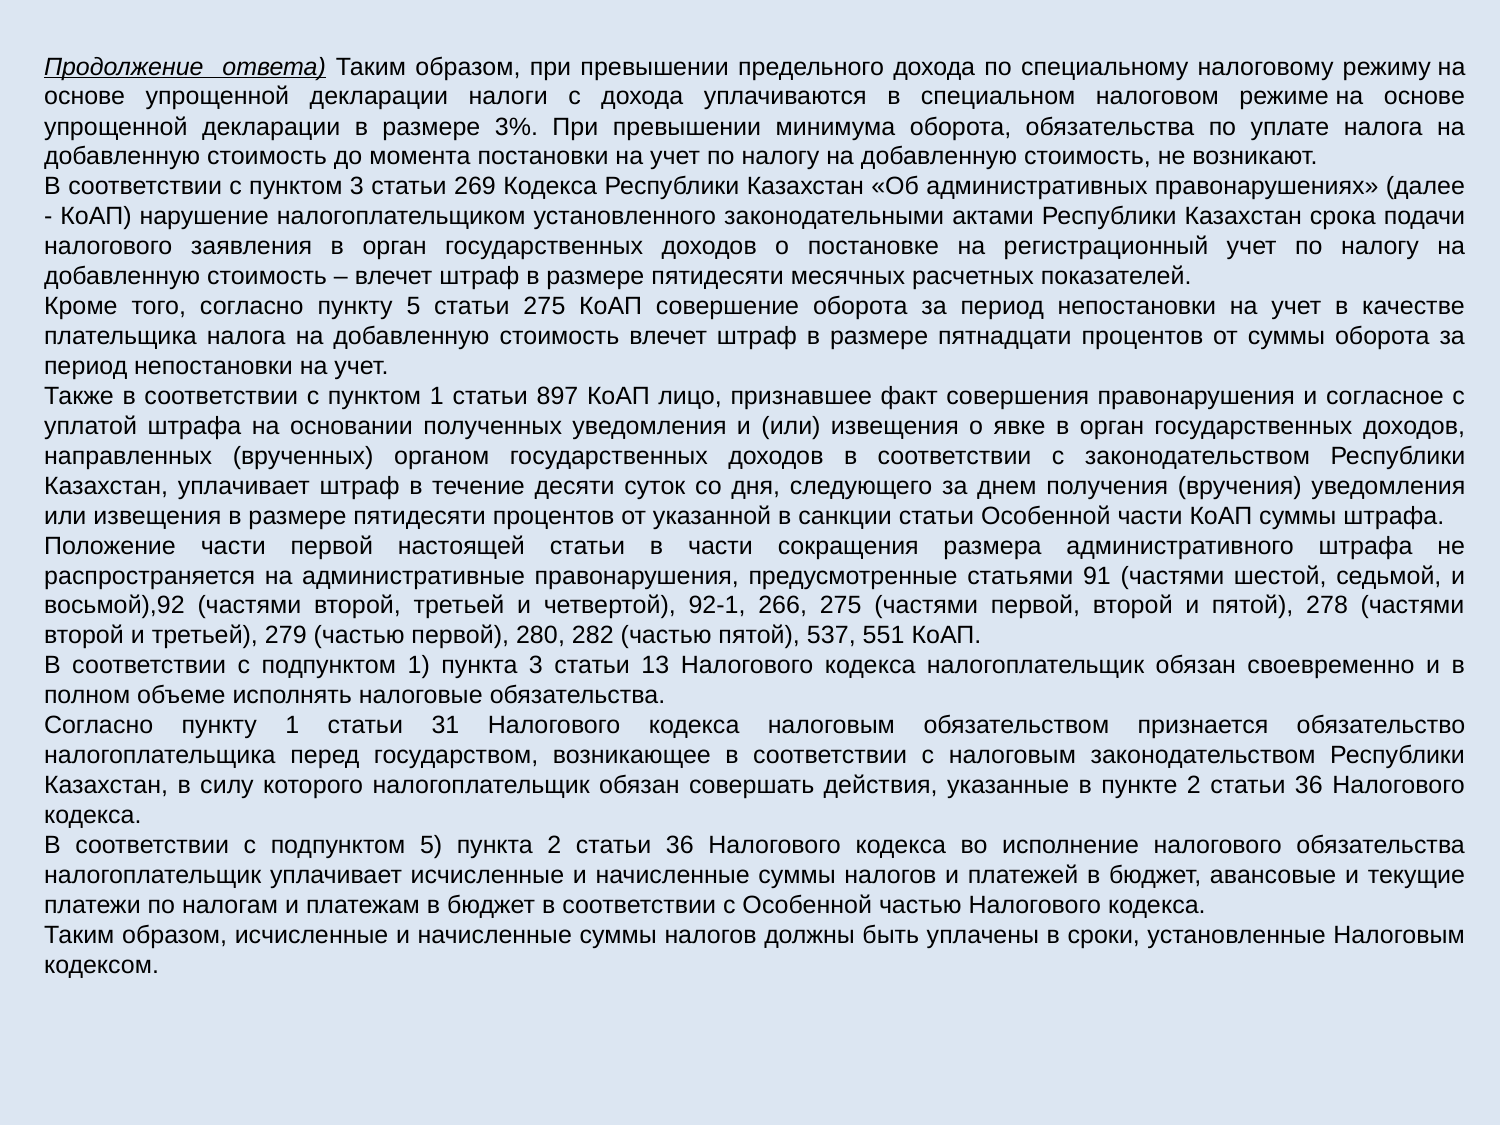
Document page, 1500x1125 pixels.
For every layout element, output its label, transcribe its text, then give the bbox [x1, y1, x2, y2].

text_box Продолжение ответа) Таким образом, при превышении предельного дохода по специальному налоговому режиму на основе упрощенной декларации налоги с дохода уплачиваются в специальном налоговом режиме на основе упрощенной декларации в размере 3%. При превышении минимума оборота, обязательства по уплате налога на добавленную стоимость до момента постановки на учет по налогу на добавленную стоимость, не возникают. В соответствии с пунктом 3 статьи 269 Кодекса Республики Казахстан «Об административных правонарушениях» (далее - КоАП) нарушение налогоплательщиком установленного законодательными актами Республики Казахстан срока подачи налогового заявления в орган государственных доходов о постановке на регистрационный учет по налогу на добавленную стоимость – влечет штраф в размере пятидесяти месячных расчетных показателей. Кроме того, согласно пункту 5 статьи 275 КоАП совершение оборота за период непостановки на учет в качестве плательщика налога на добавленную стоимость влечет штраф в размере пятнадцати процентов от суммы оборота за период непостановки на учет. Также в соответствии с пунктом 1 статьи 897 КоАП лицо, признавшее факт совершения правонарушения и согласное с уплатой штрафа на основании полученных уведомления и (или) извещения о явке в орган государственных доходов, направленных (врученных) органом государственных доходов в соответствии с законодательством Республики Казахстан, уплачивает штраф в течение десяти суток со дня, следующего за днем получения (вручения) уведомления или извещения в размере пятидесяти процентов от указанной в санкции статьи Особенной части КоАП суммы штрафа. Положение части первой настоящей статьи в части сокращения размера административного штрафа не распространяется на административные правонарушения, предусмотренные статьями 91 (частями шестой, седьмой, и восьмой),92 (частями второй, третьей и четвертой), 92-1, 266, 275 (частями первой, второй и пятой), 278 (частями второй и третьей), 279 (частью первой), 280, 282 (частью пятой), 537, 551 КоАП. В соответствии с подпунктом 1) пункта 3 статьи 13 Налогового кодекса налогоплательщик обязан своевременно и в полном объеме исполнять налоговые обязательства. Согласно пункту 1 статьи 31 Налогового кодекса налоговым обязательством признается обязательство налогоплательщика перед государством, возникающее в соответствии с налоговым законодательством Республики Казахстан, в силу которого налогоплательщик обязан совершать действия, указанные в пункте 2 статьи 36 Налогового кодекса. В соответствии с подпунктом 5) пункта 2 статьи 36 Налогового кодекса во исполнение налогового обязательства налогоплательщик уплачивает исчисленные и начисленные суммы налогов и платежей в бюджет, авансовые и текущие платежи по налогам и платежам в бюджет в соответствии с Особенной частью Налогового кодекса. Таким образом, исчисленные и начисленные суммы налогов должны быть уплачены в сроки, установленные Налоговым кодексом. [29, 42, 1483, 986]
